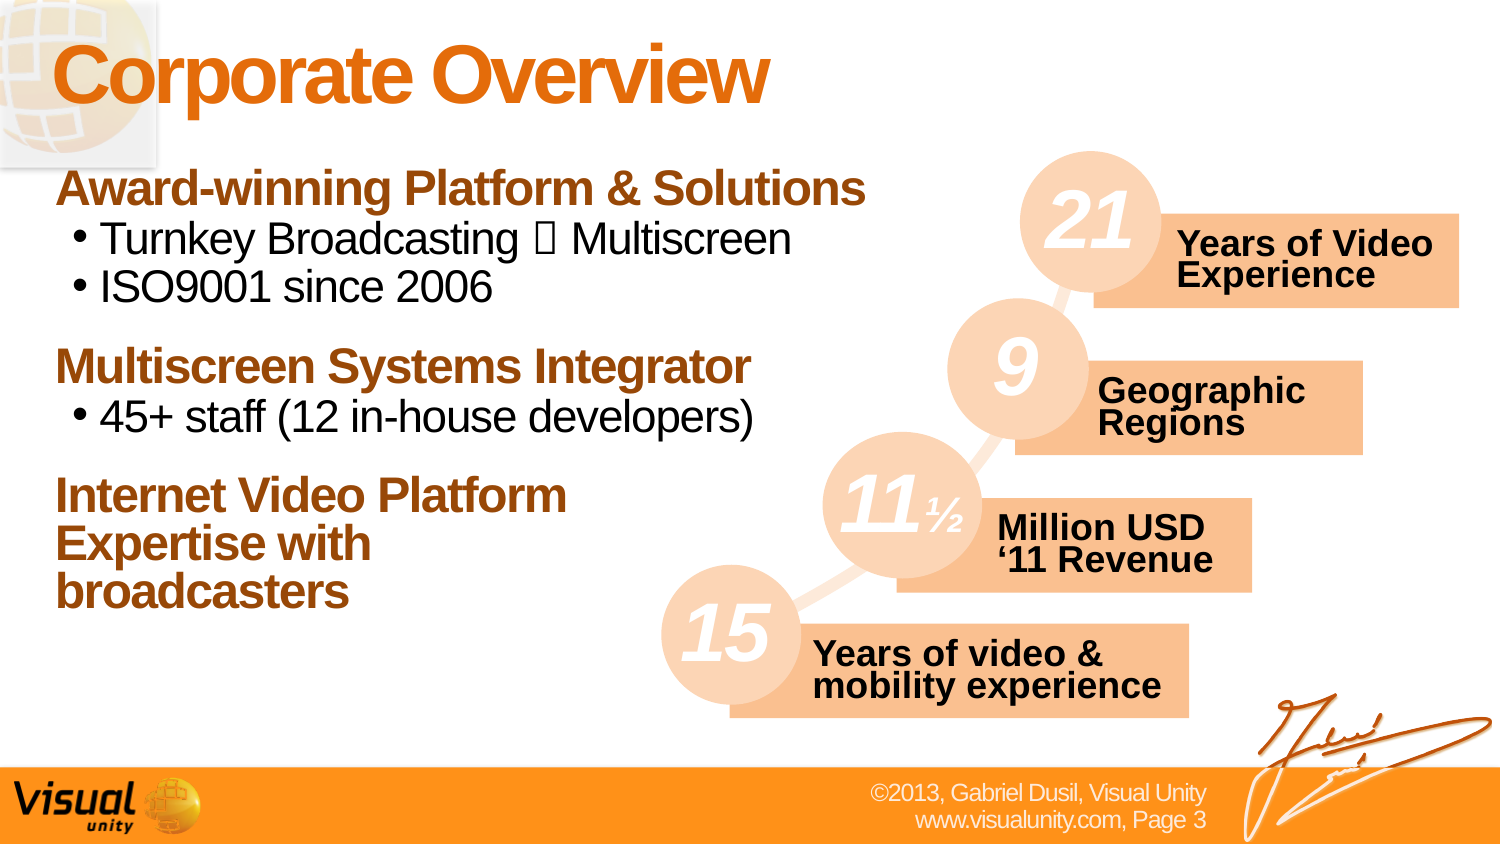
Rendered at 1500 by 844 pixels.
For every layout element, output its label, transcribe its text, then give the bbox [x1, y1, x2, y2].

text_box Million USD ‘11 Revenue [896, 498, 1253, 593]
text_box Geographic Regions [1015, 360, 1363, 456]
picture [1243, 768, 1492, 843]
text_box 11½ [822, 431, 983, 579]
text_box Years of Video Experience [1093, 213, 1460, 309]
text_box 21 [1019, 151, 1162, 293]
picture [1244, 693, 1492, 767]
text_box Years of video & mobility experience [729, 623, 1190, 719]
text_box 9 [947, 298, 1089, 440]
title Corporate Overview [45, 38, 1450, 130]
picture [14, 776, 217, 836]
text_box 15 [661, 564, 802, 705]
list Award-winning Platform & Solutions Turnkey Broadcasting  Multiscreen ISO9001 since 2006 Multiscreen Systems Integrator 45+ staff (12 in-house developers) Internet Video Platform Expertise with broadcasters [39, 159, 1461, 752]
